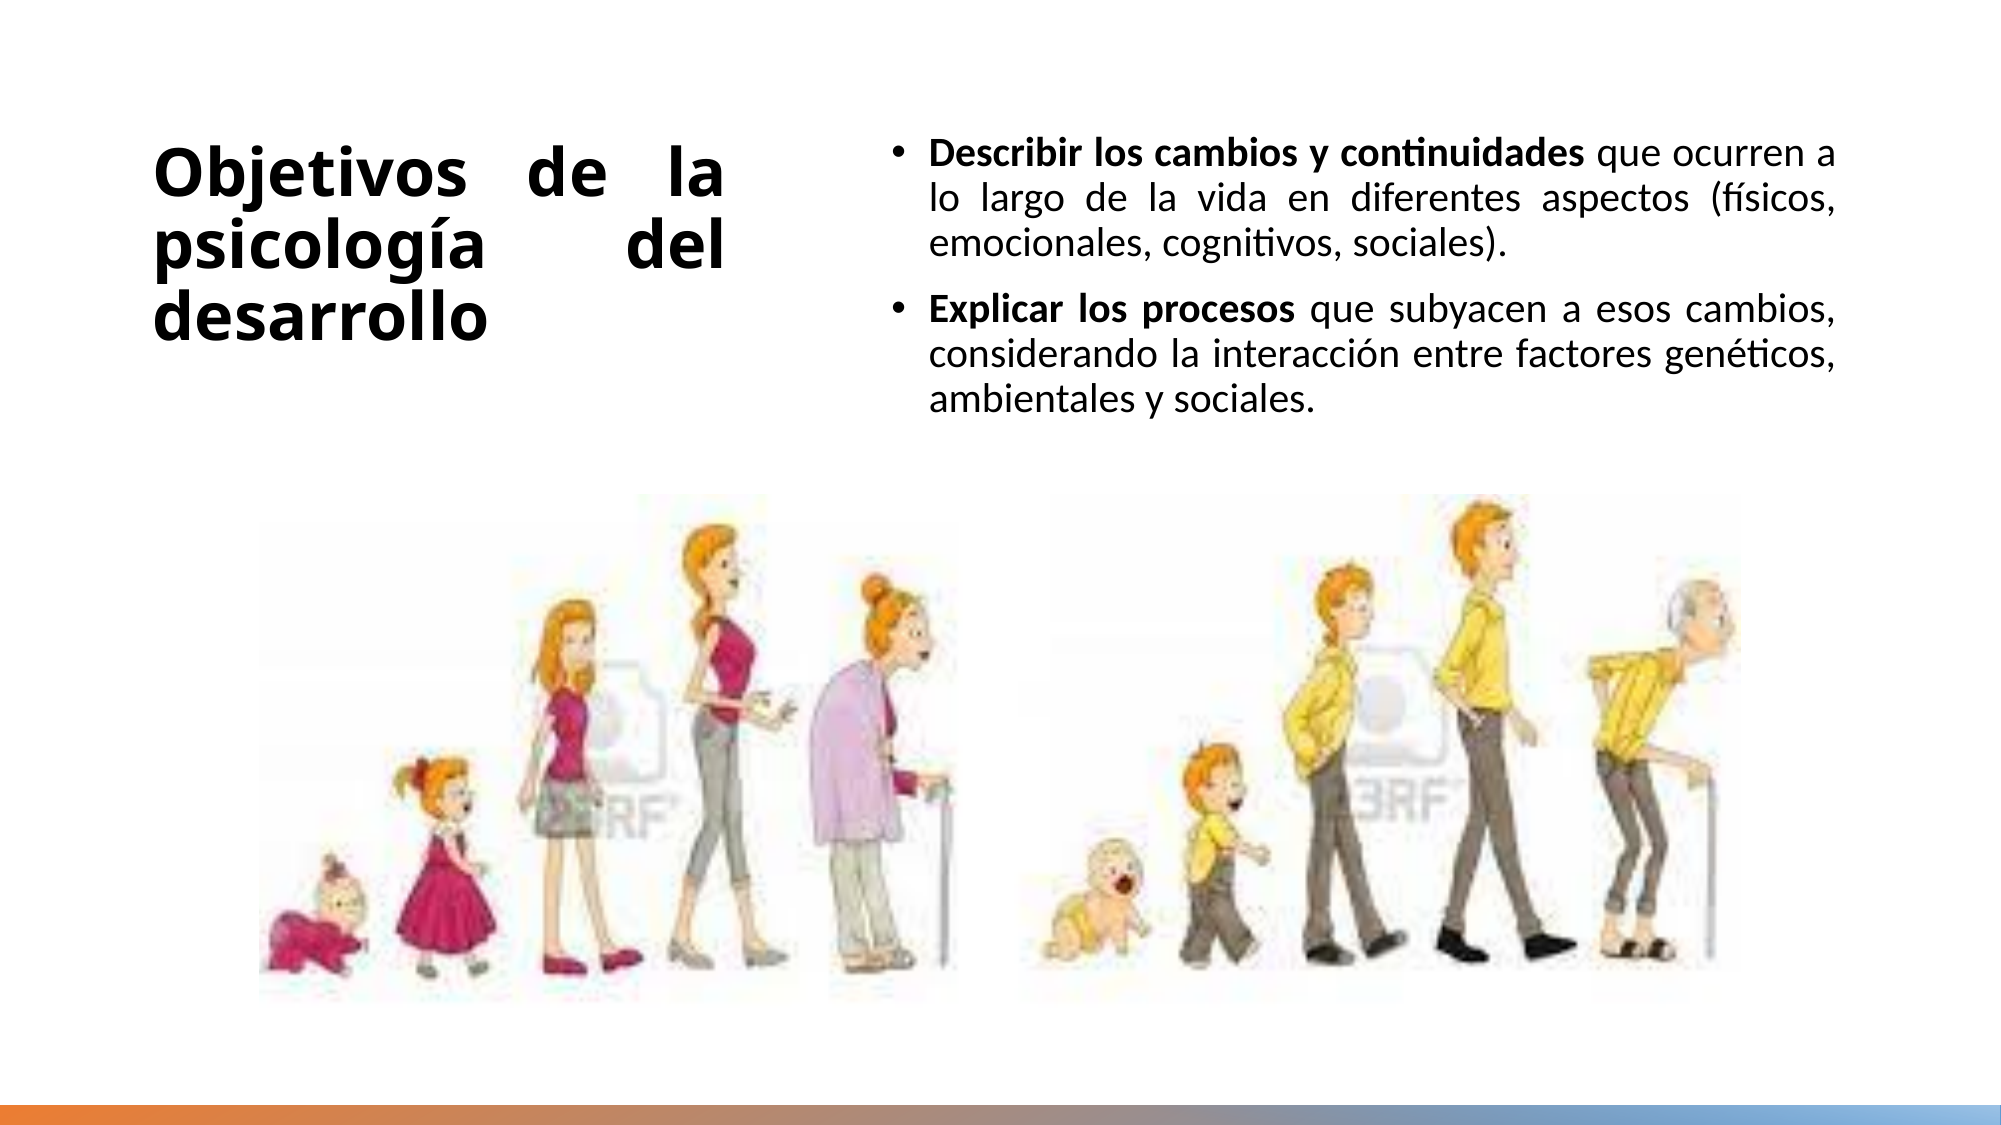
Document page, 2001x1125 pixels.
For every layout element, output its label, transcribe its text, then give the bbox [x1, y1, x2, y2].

title Objetivos de la psicología del desarrollo [137, 131, 743, 469]
list Describir los cambios y continuidades que ocurren a lo largo de la vida en diferentes aspectos (físicos, emocionales, cognitivos, sociales). Explicar los procesos que subyacen a esos cambios, considerando la interacción entre factores genéticos, ambientales y sociales. [876, 123, 1852, 469]
picture [259, 494, 1741, 1031]
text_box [0, 1105, 2000, 1125]
